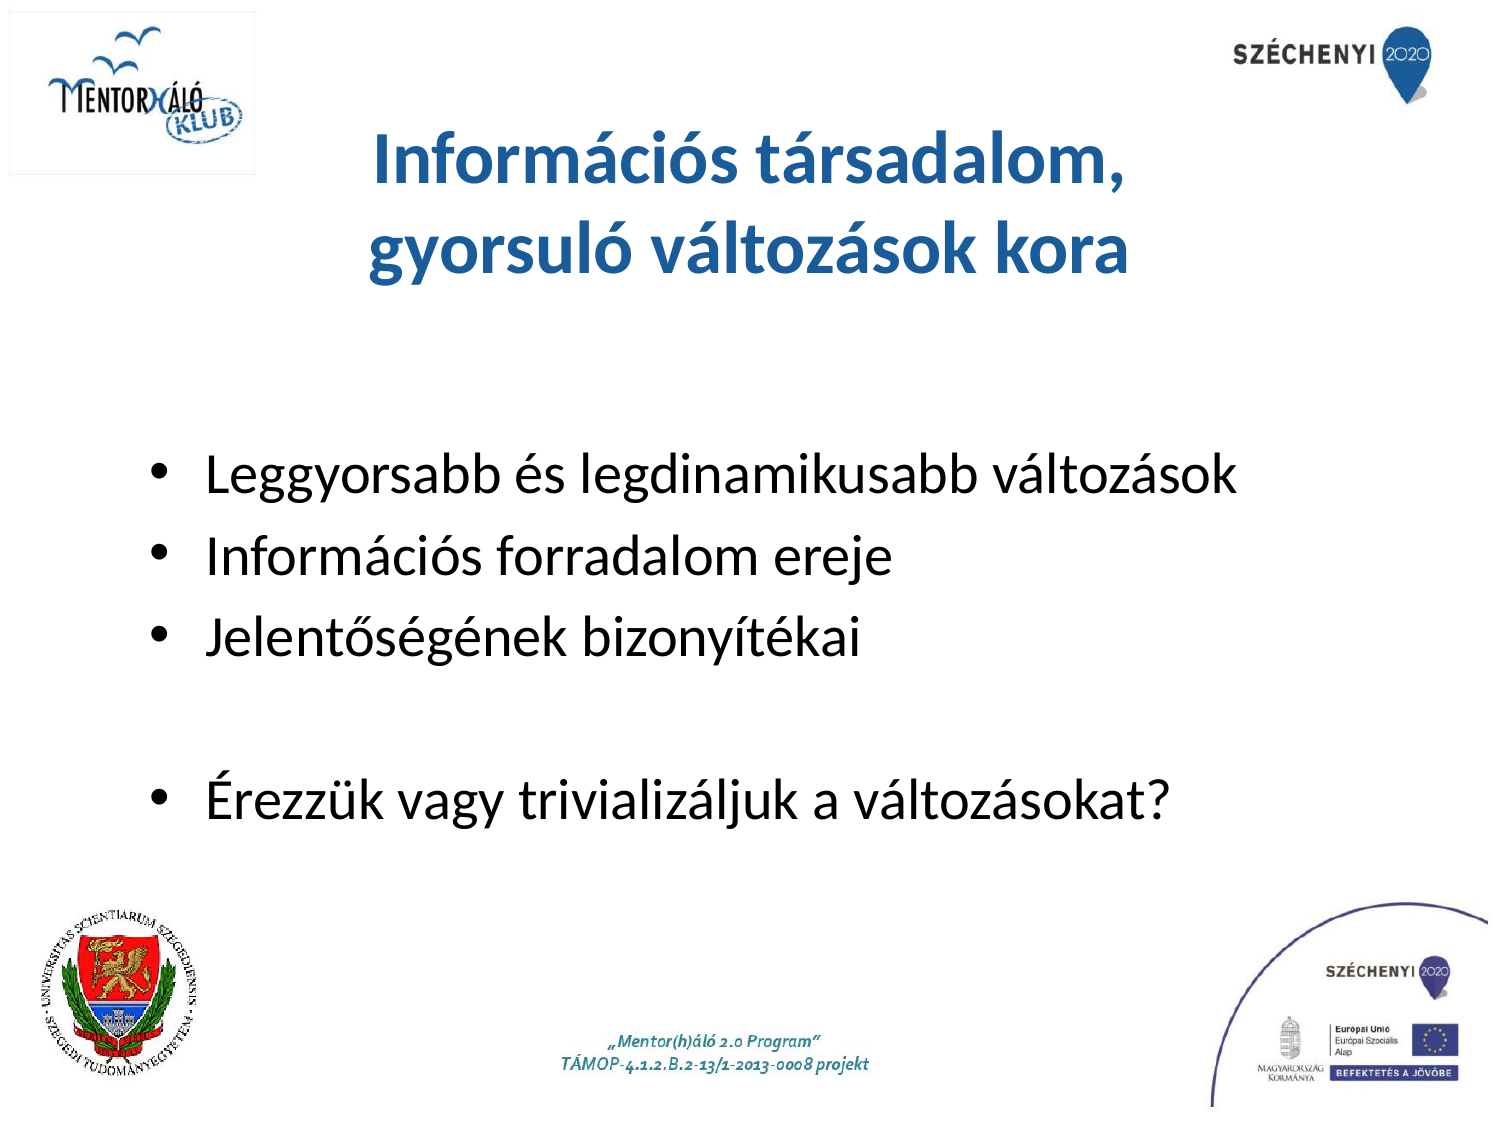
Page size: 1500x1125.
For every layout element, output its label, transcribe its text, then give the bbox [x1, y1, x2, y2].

title Információs társadalom, gyorsuló változások kora [0, 59, 1500, 339]
picture [0, 339, 1500, 1125]
picture [0, 0, 1500, 59]
list Leggyorsabb és legdinamikusabb változások Információs forradalom ereje Jelentőségének bizonyítékai Érezzük vagy trivializáljuk a változásokat? [134, 427, 1438, 1091]
